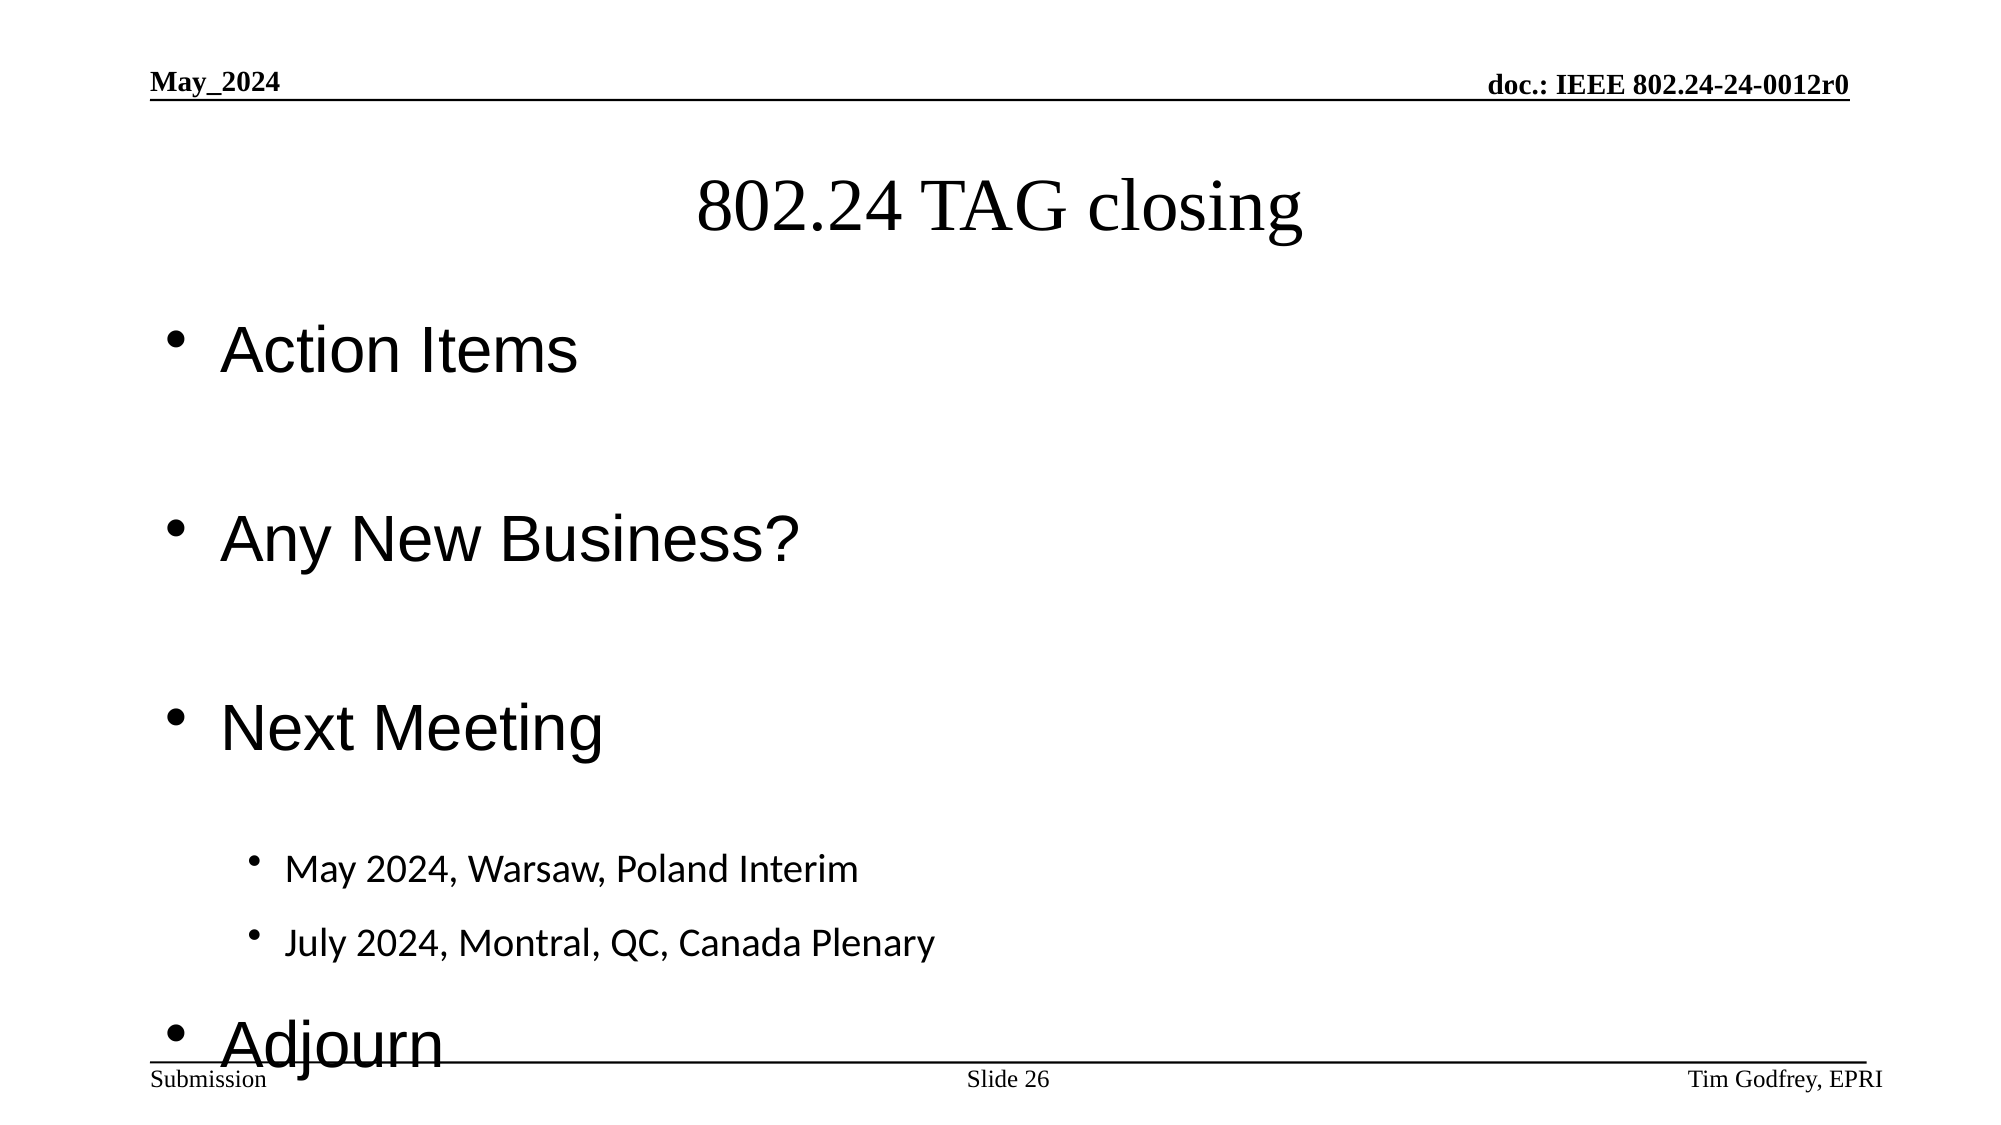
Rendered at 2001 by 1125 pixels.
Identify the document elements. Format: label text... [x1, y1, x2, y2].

title 802.24 TAG closing [150, 112, 1850, 288]
slide_number Slide 26 [966, 1062, 1051, 1093]
list Action Items Any New Business? Next Meeting May 2024, Warsaw, Poland Interim July 2024, Montral, QC, Canada Plenary Adjourn [150, 299, 1863, 1093]
footer Tim Godfrey, EPRI [1200, 1062, 1884, 1108]
